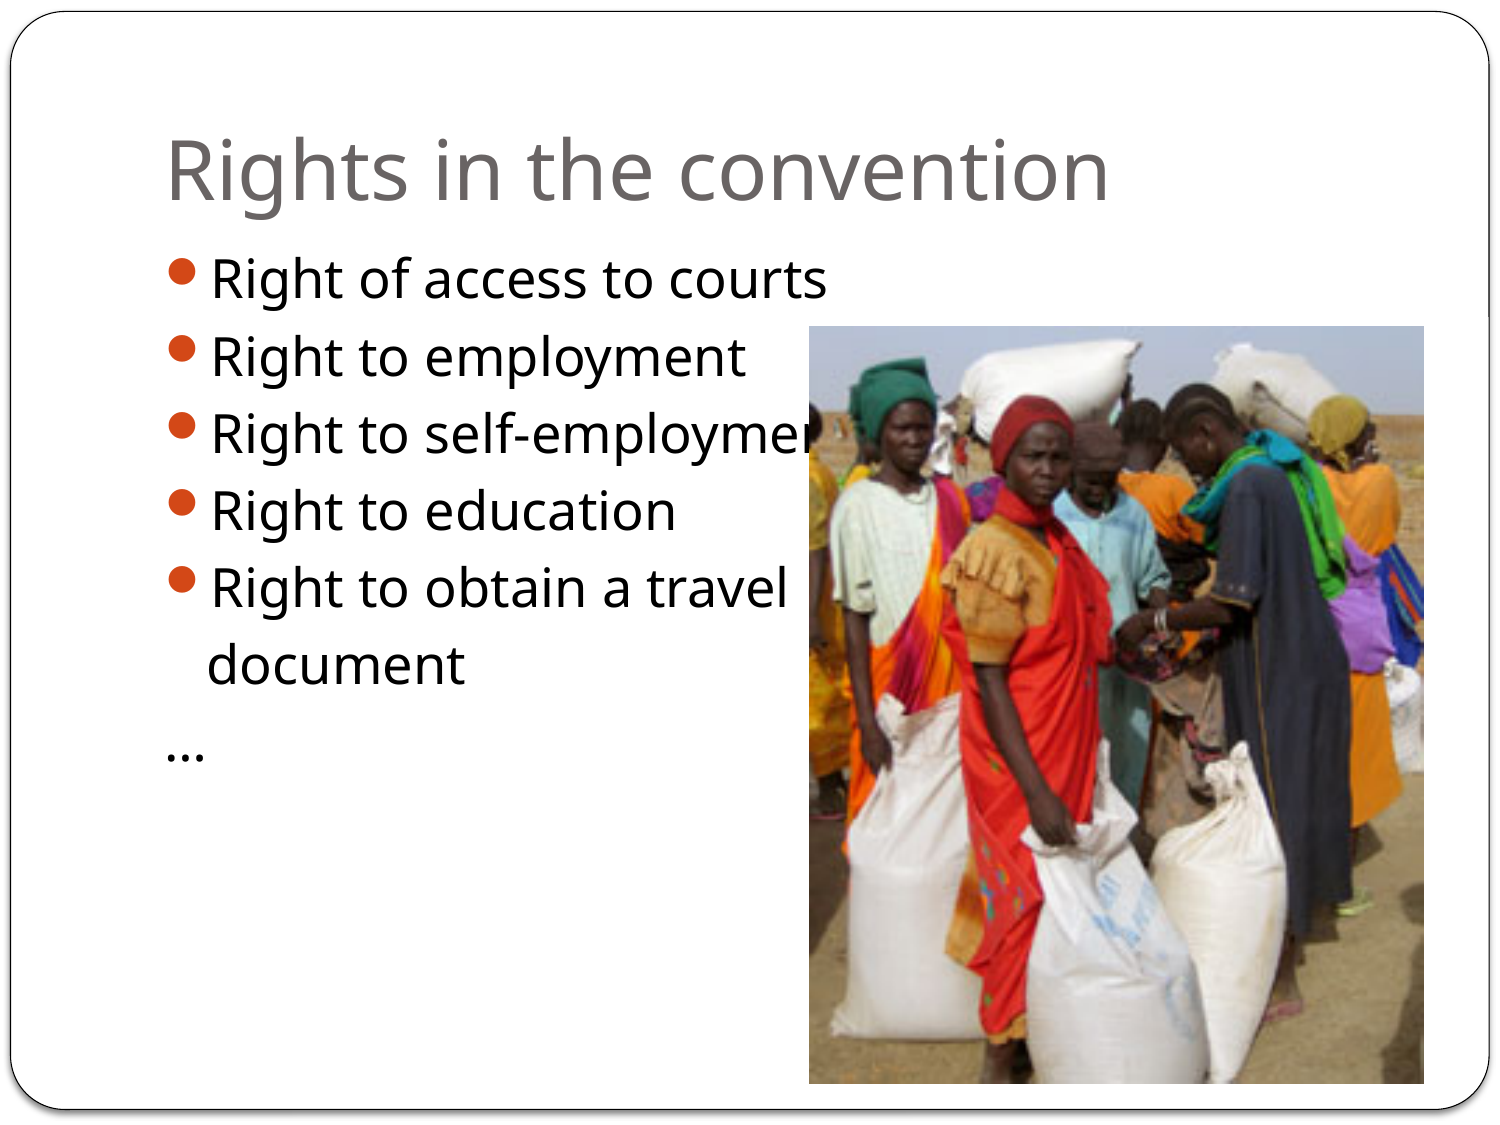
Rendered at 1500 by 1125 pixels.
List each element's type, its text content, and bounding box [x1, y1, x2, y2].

list Right of access to courts Right to employment Right to self-employment Right to education Right to obtain a travel document … [150, 237, 1425, 988]
title Rights in the convention [150, 45, 1425, 233]
picture [808, 326, 1424, 1084]
